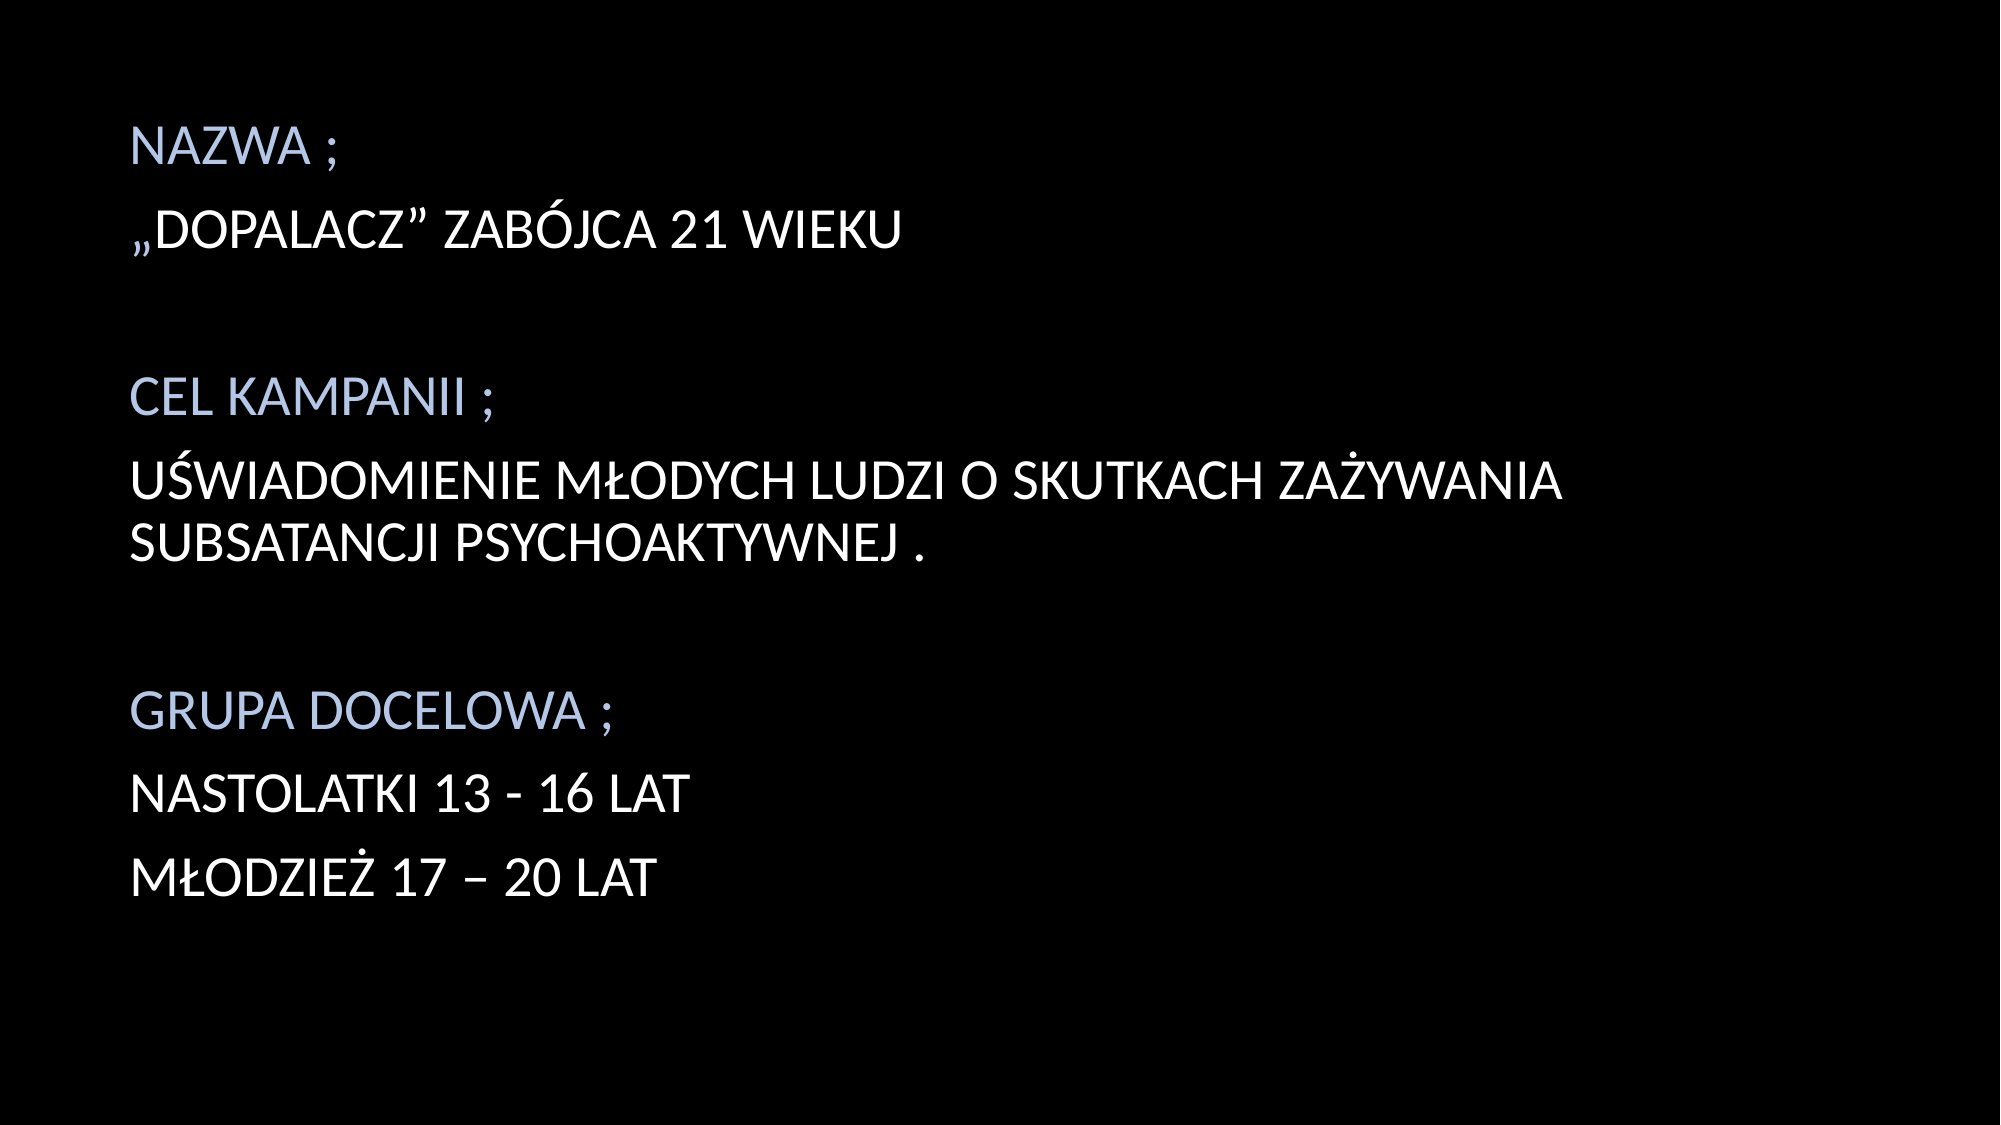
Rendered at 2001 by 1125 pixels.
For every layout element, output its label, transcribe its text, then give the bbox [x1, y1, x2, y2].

list NAZWA ; „DOPALACZ” ZABÓJCA 21 WIEKU CEL KAMPANII ; UŚWIADOMIENIE MŁODYCH LUDZI O SKUTKACH ZAŻYWANIA SUBSATANCJI PSYCHOAKTYWNEJ . GRUPA DOCELOWA ; NASTOLATKI 13 - 16 LAT MŁODZIEŻ 17 – 20 LAT [114, 106, 1840, 1027]
